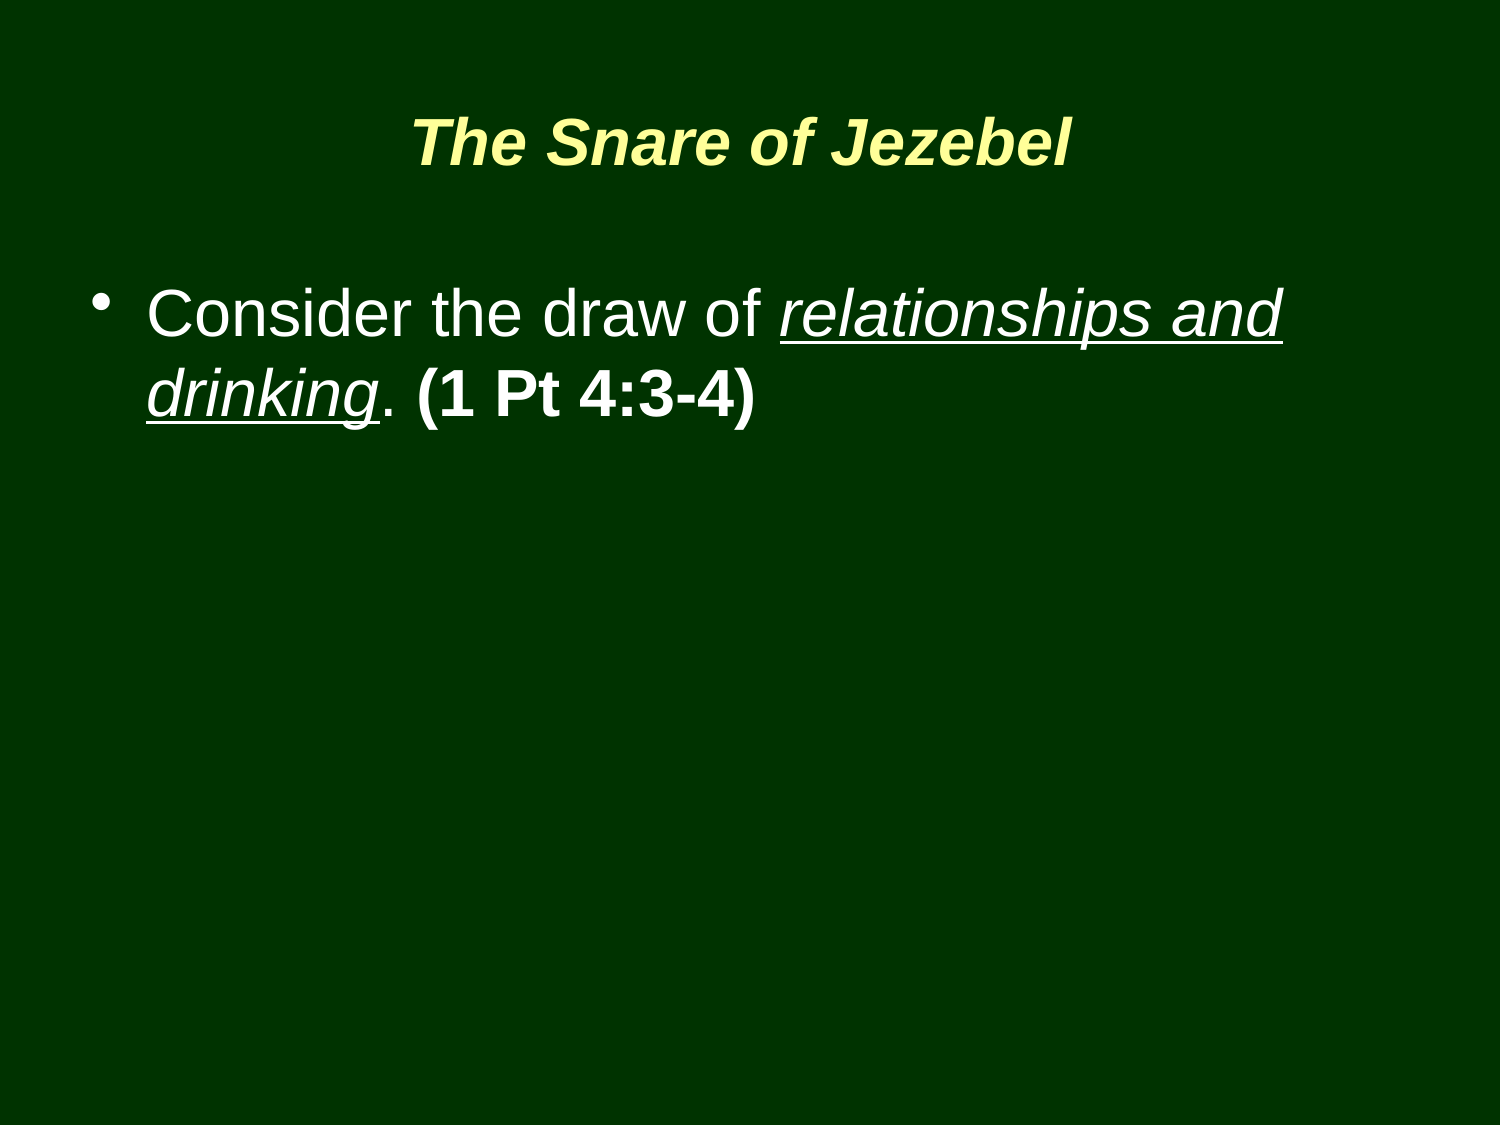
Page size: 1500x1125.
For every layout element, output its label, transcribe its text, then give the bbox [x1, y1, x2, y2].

title The Snare of Jezebel [75, 45, 1425, 233]
list Consider the draw of relationships and drinking. (1 Pt 4:3-4) [75, 262, 1425, 1005]
